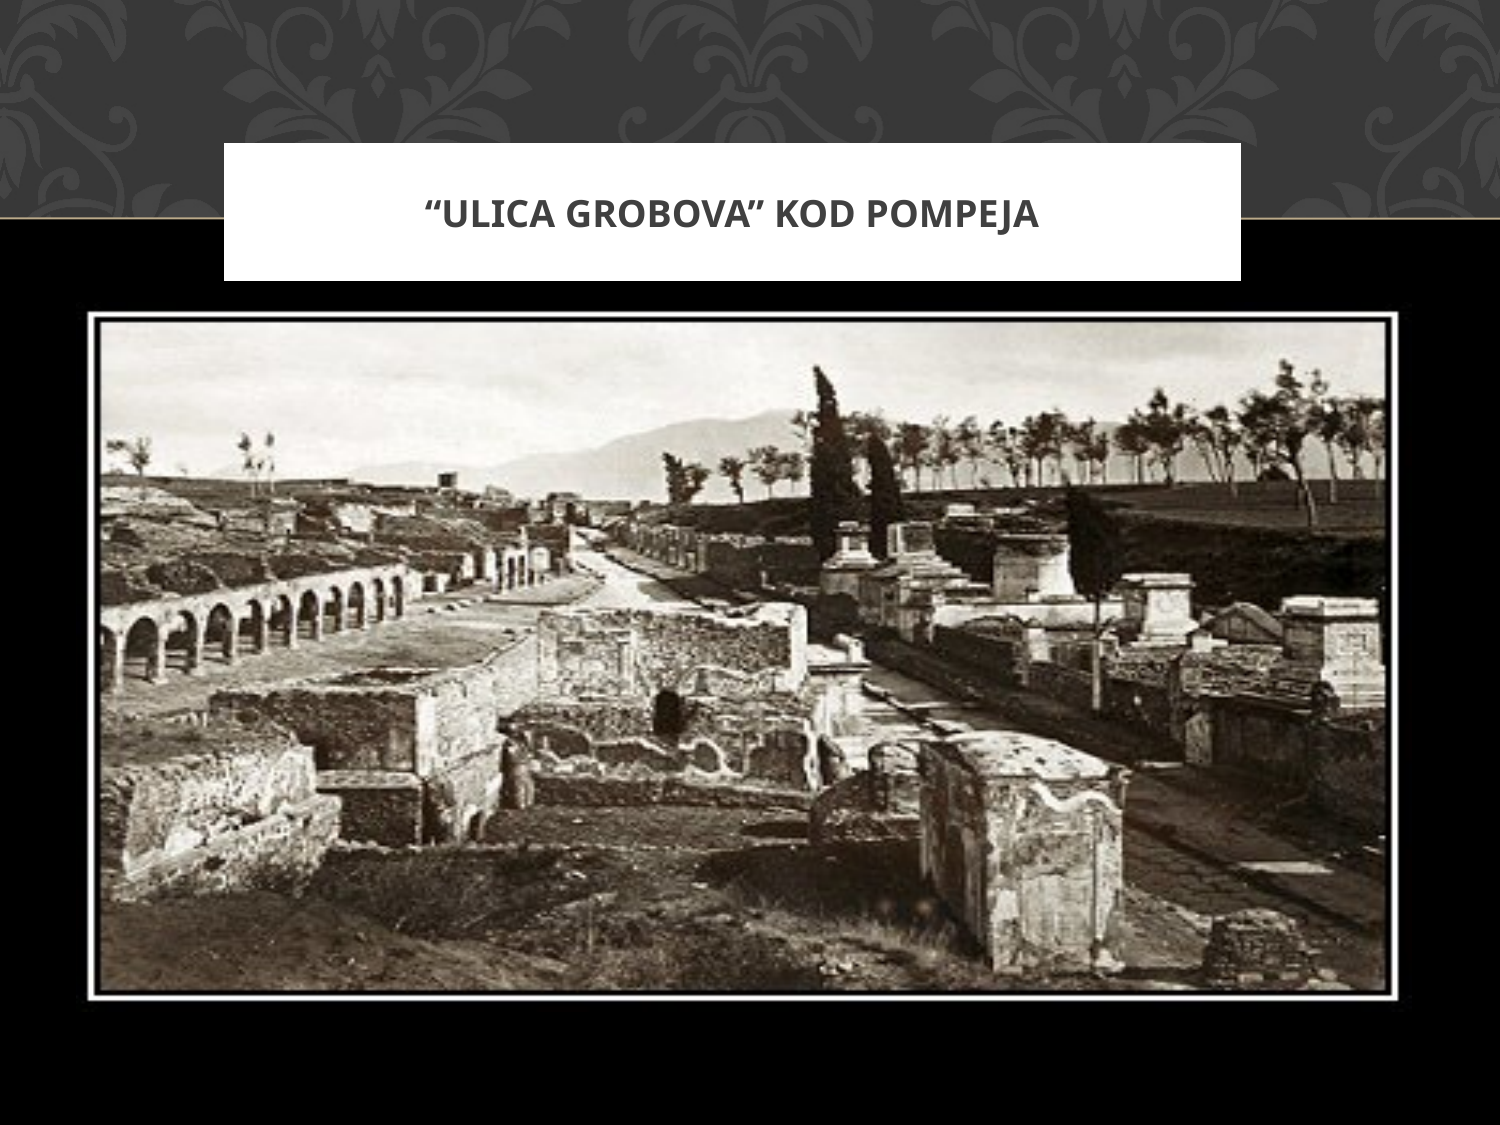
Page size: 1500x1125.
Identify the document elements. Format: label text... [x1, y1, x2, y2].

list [76, 302, 1412, 1012]
title “Ulica grobova” kod Pompeja [224, 143, 1241, 281]
